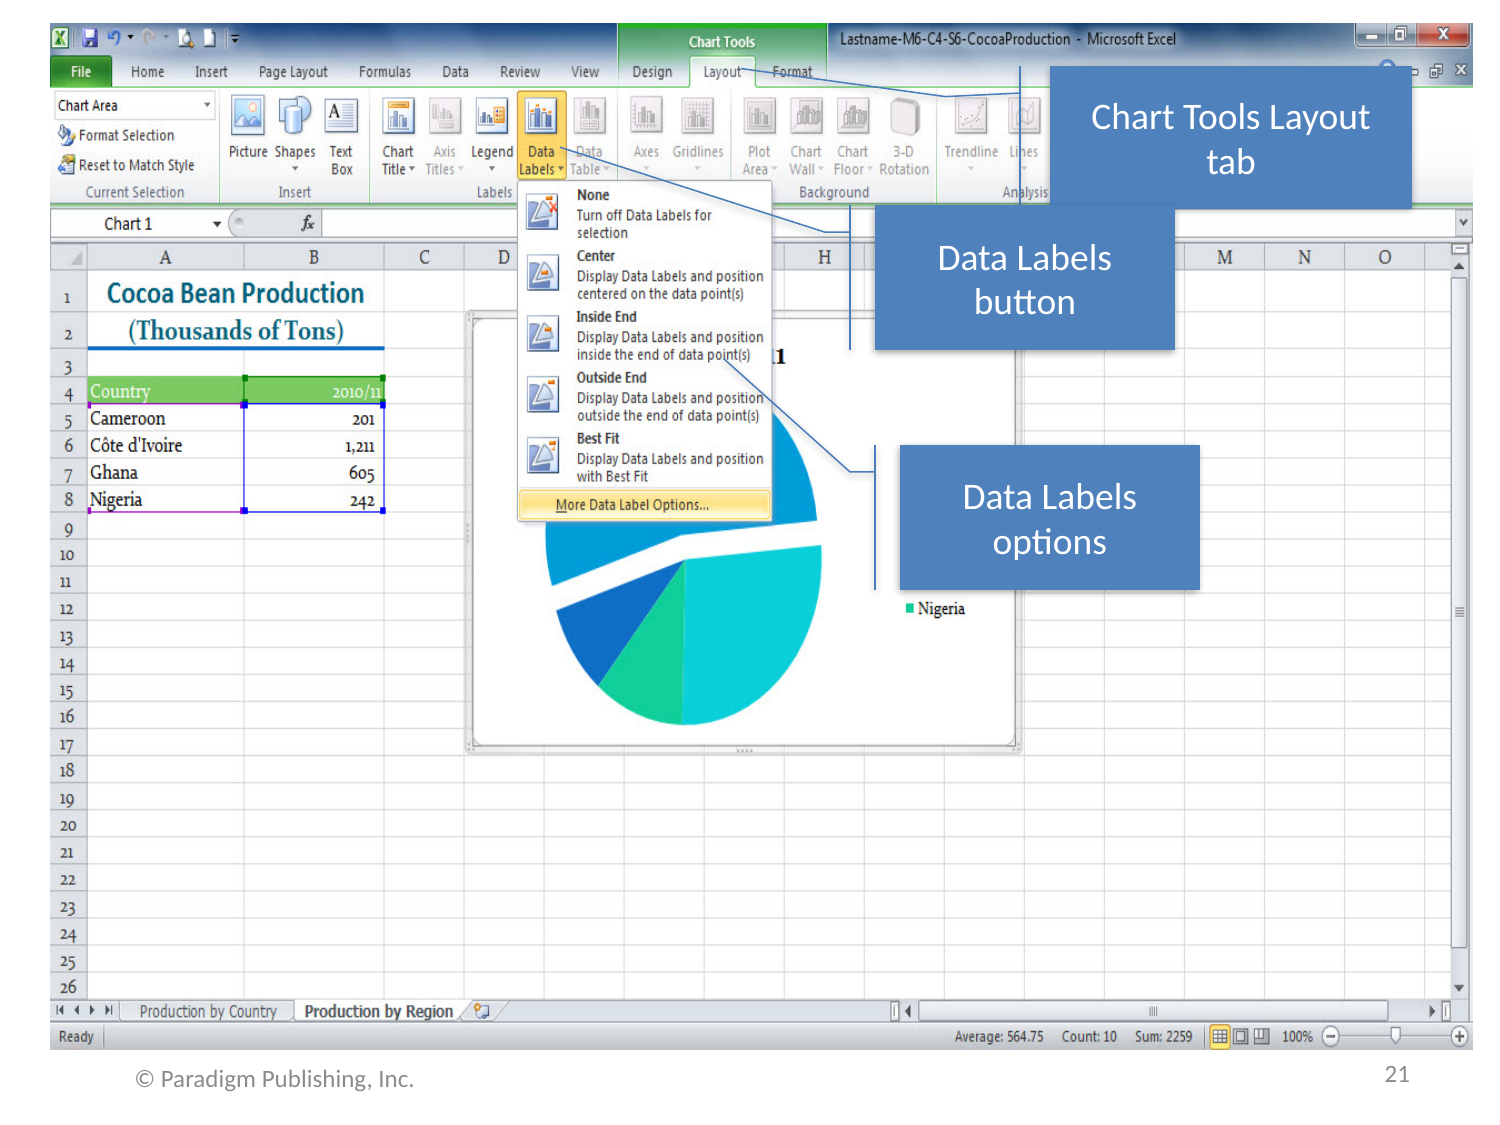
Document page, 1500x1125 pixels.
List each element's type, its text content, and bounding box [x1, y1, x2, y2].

slide_number 21 [1074, 1059, 1425, 1103]
picture [49, 22, 1473, 1051]
footer © Paradigm Publishing, Inc. [37, 1047, 513, 1108]
